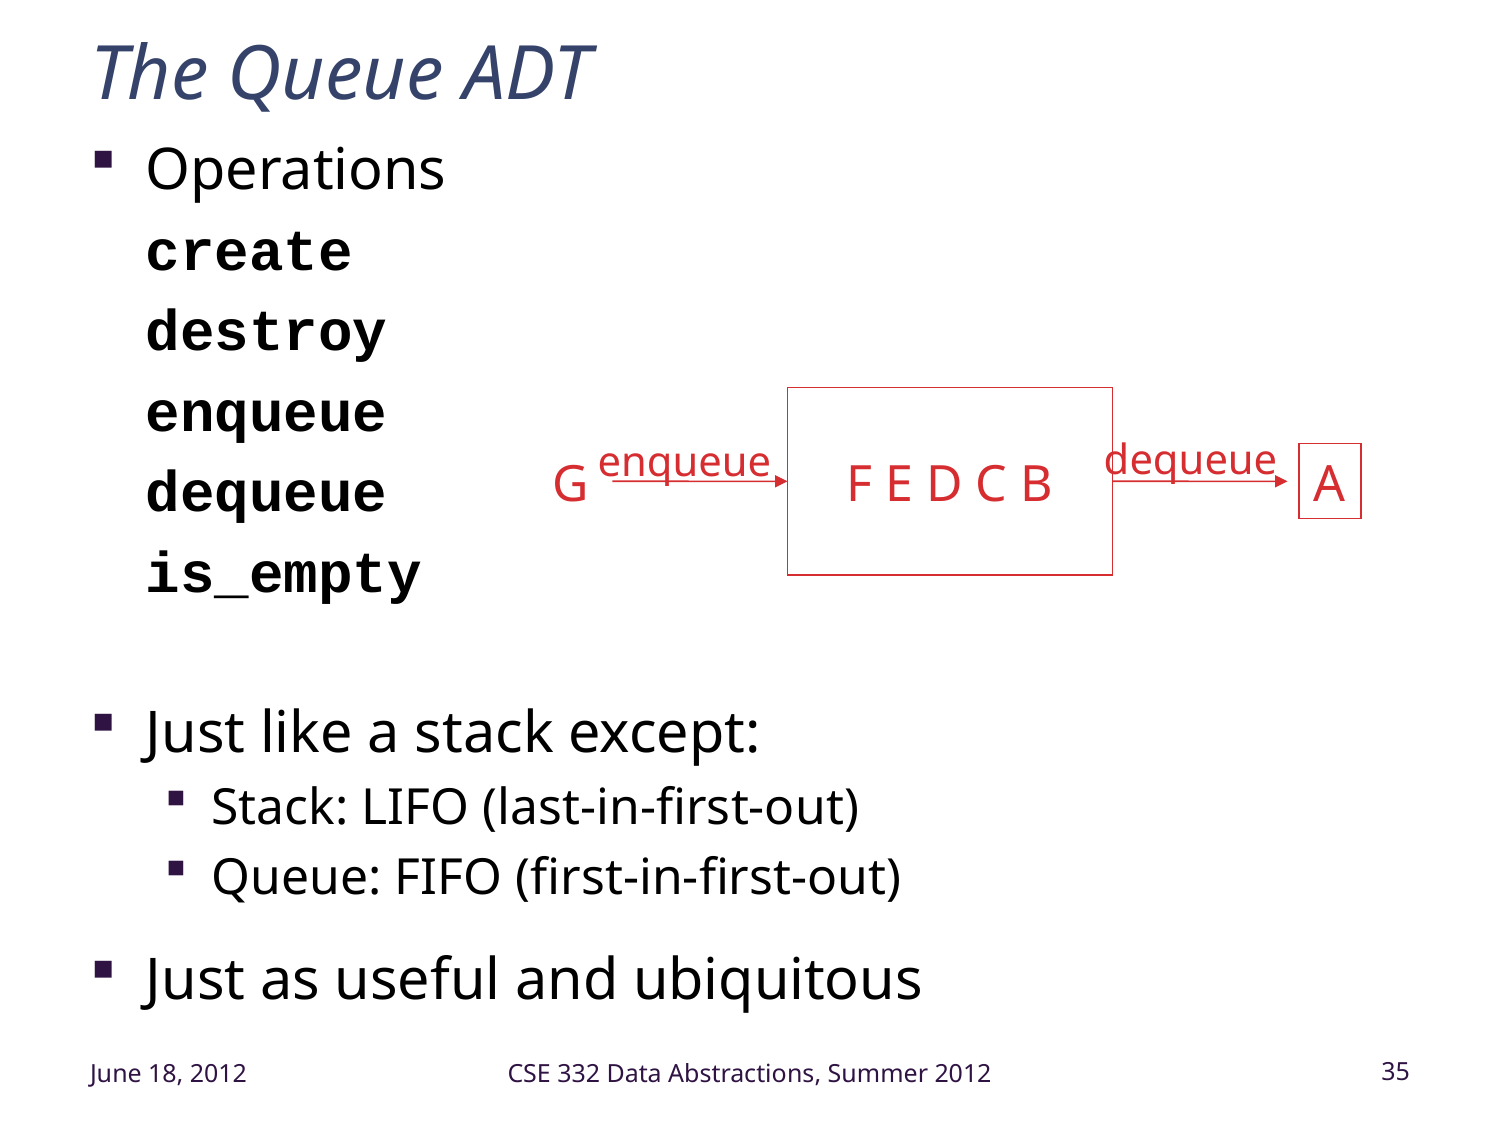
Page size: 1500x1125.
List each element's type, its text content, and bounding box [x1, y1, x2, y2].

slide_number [75, 1042, 287, 1103]
list Operations create destroy enqueue dequeue is_empty Just like a stack except: Stack: LIFO (last-in-first-out) Queue: FIFO (first-in-first-out) Just as useful and ubiquitous [75, 125, 1463, 1025]
title The Queue ADT [75, 24, 1463, 105]
footer CSE 332 Data Abstractions, Summer 2012 [287, 1042, 1213, 1103]
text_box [537, 387, 1365, 576]
slide_number 35 [1287, 1042, 1425, 1103]
